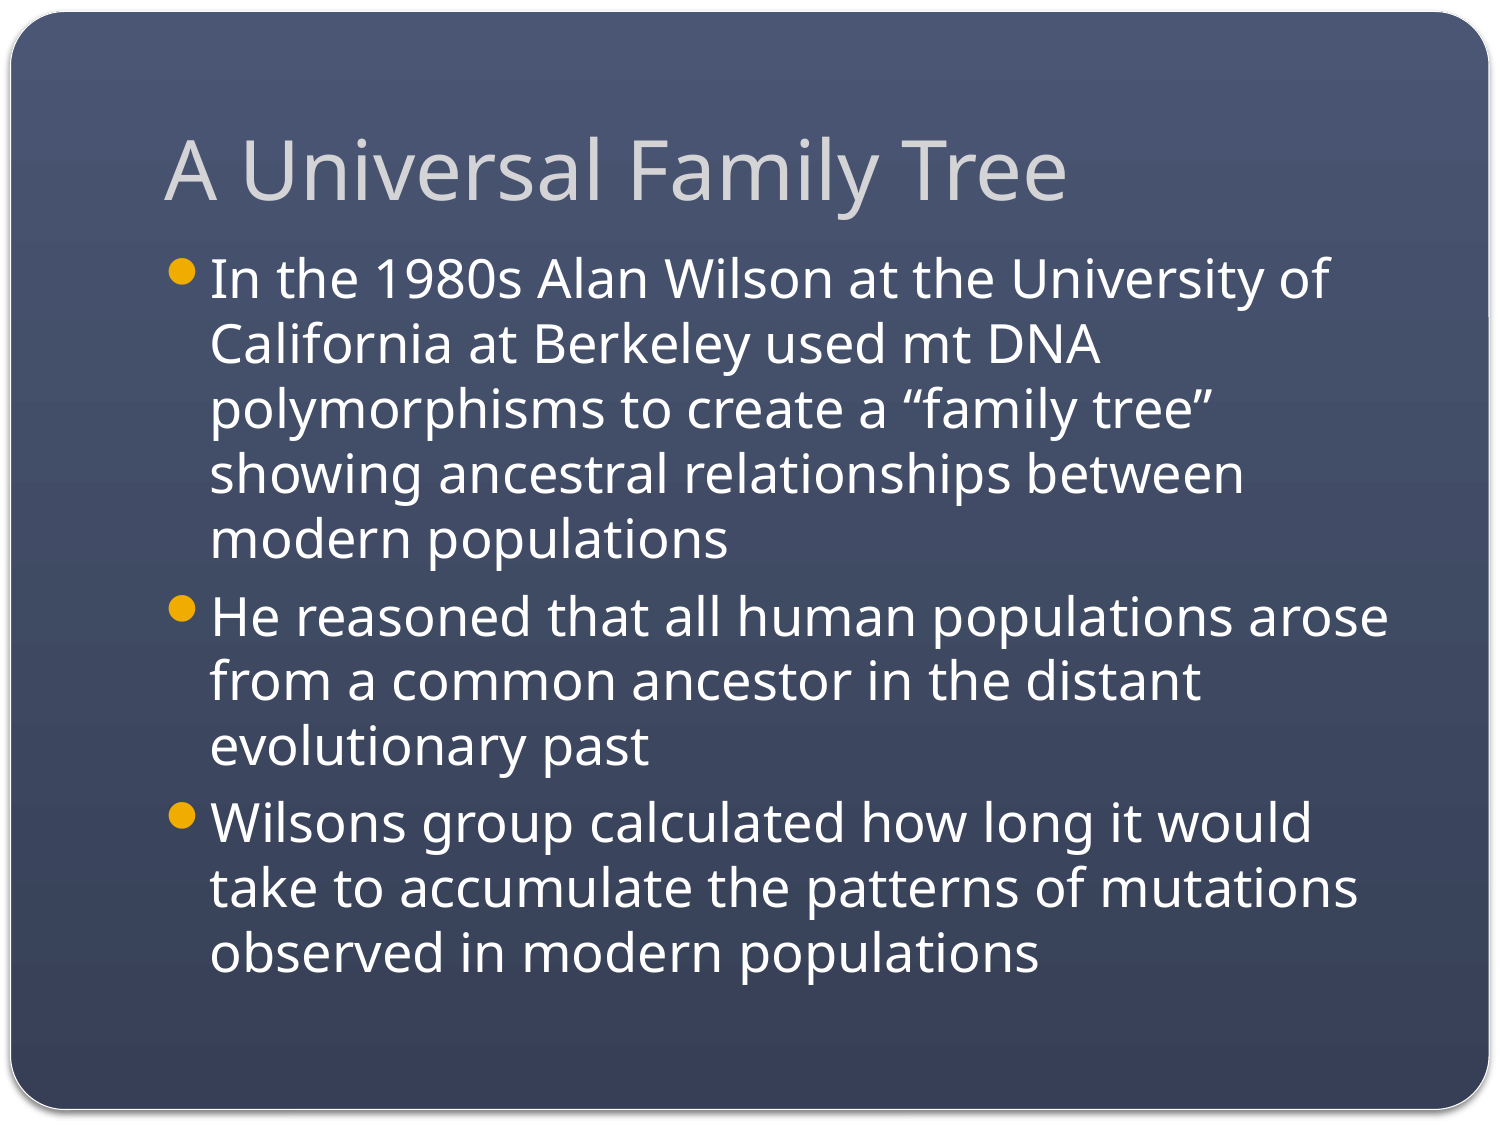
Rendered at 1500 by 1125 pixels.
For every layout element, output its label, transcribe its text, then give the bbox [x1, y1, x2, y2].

title A Universal Family Tree [150, 45, 1425, 233]
list In the 1980s Alan Wilson at the University of California at Berkeley used mt DNA polymorphisms to create a “family tree” showing ancestral relationships between modern populations He reasoned that all human populations arose from a common ancestor in the distant evolutionary past Wilsons group calculated how long it would take to accumulate the patterns of mutations observed in modern populations [150, 237, 1425, 988]
